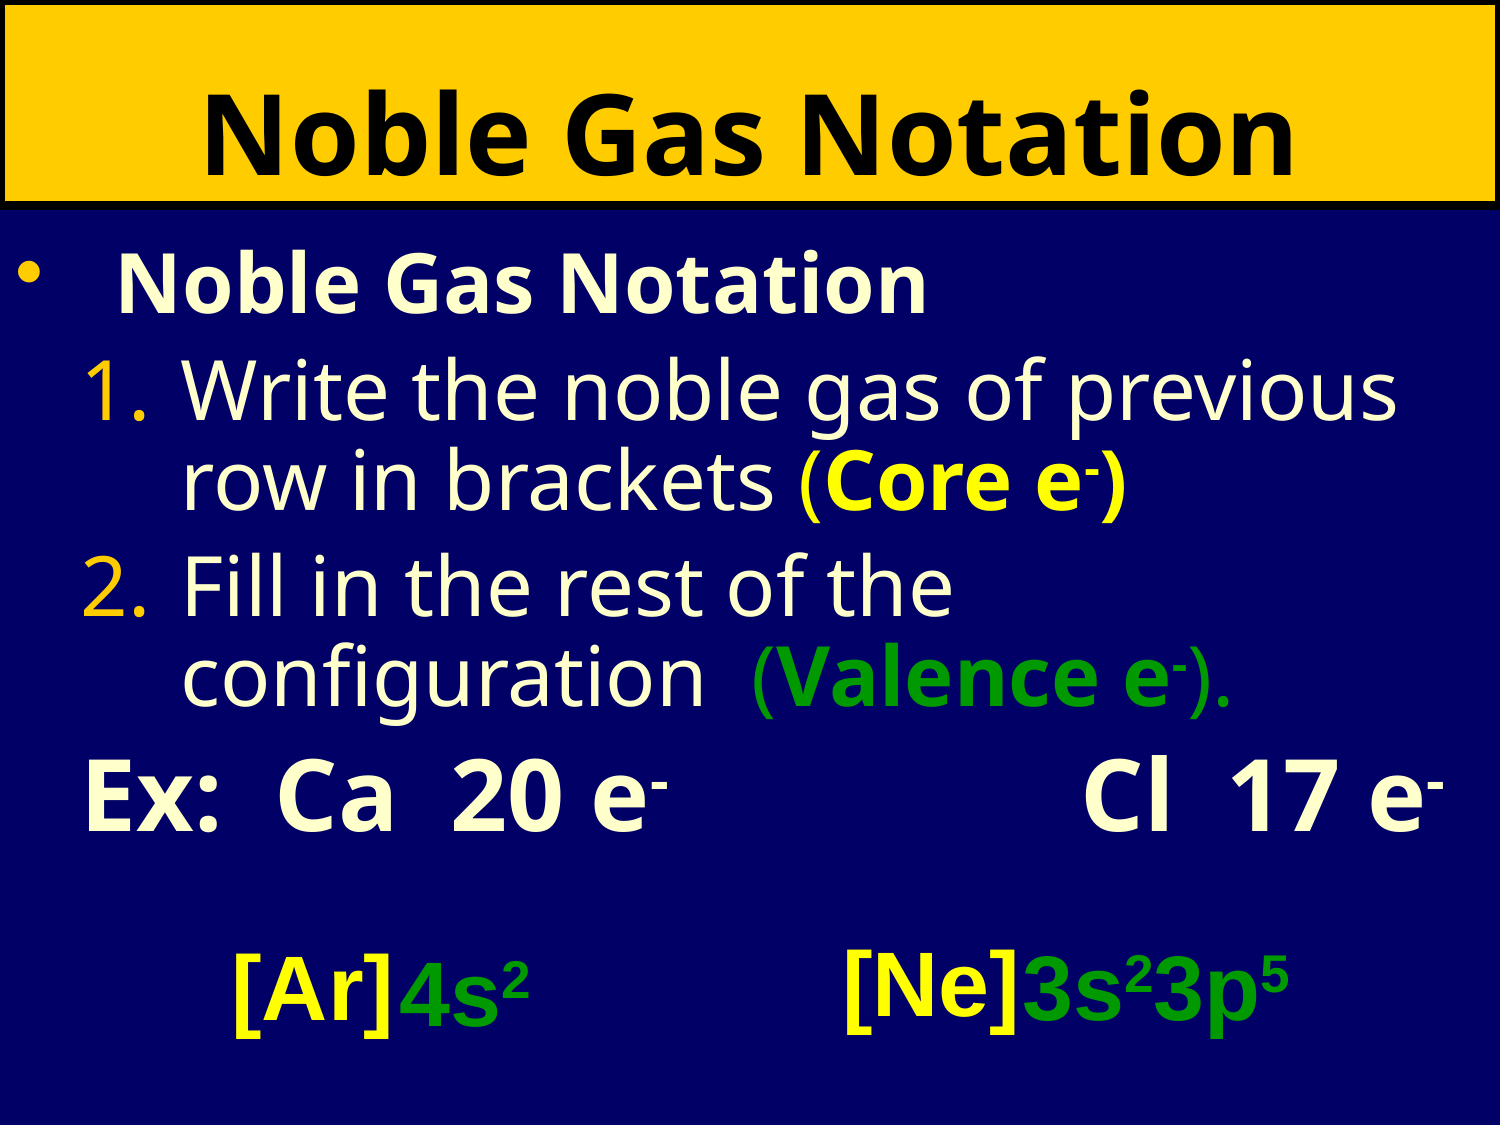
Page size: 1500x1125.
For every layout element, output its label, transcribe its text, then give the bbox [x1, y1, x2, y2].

text_box 3s23p5 [1007, 887, 1427, 1046]
text_box [Ar] [216, 887, 460, 1046]
text_box [Ne] [827, 884, 1071, 1043]
text_box 4s2 [384, 894, 628, 1052]
list Noble Gas Notation Write the noble gas of previous row in brackets (Core e-) Fill in the rest of the configuration (Valence e-). Ex: Ca 20 e- Cl 17 e- [0, 234, 1469, 922]
title Noble Gas Notation [0, 0, 1500, 210]
